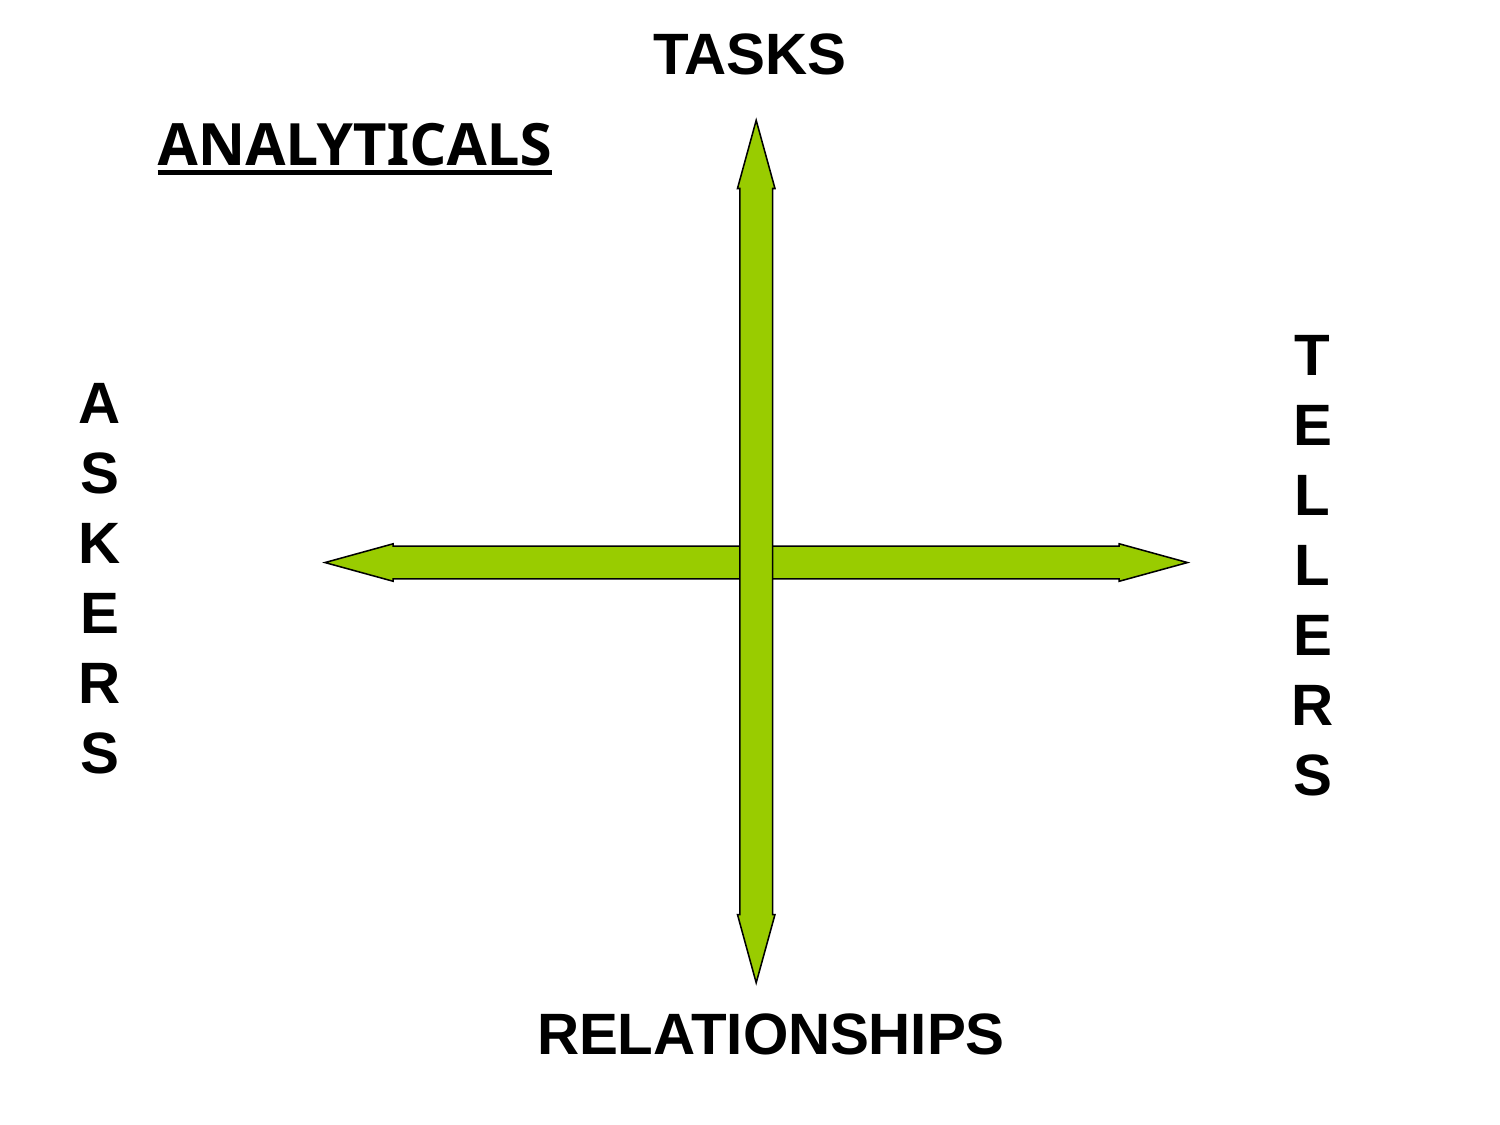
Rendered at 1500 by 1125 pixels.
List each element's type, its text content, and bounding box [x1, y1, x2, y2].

title TELLERS [1275, 0, 1350, 1125]
text_box TASKS [224, 13, 1275, 89]
text_box [737, 120, 775, 983]
text_box [324, 543, 739, 582]
text_box RELATIONSHIPS [262, 988, 1238, 1125]
text_box ANALYTICALS [142, 99, 567, 185]
text_box ASKERS [50, 0, 150, 1125]
text_box [773, 543, 1188, 582]
